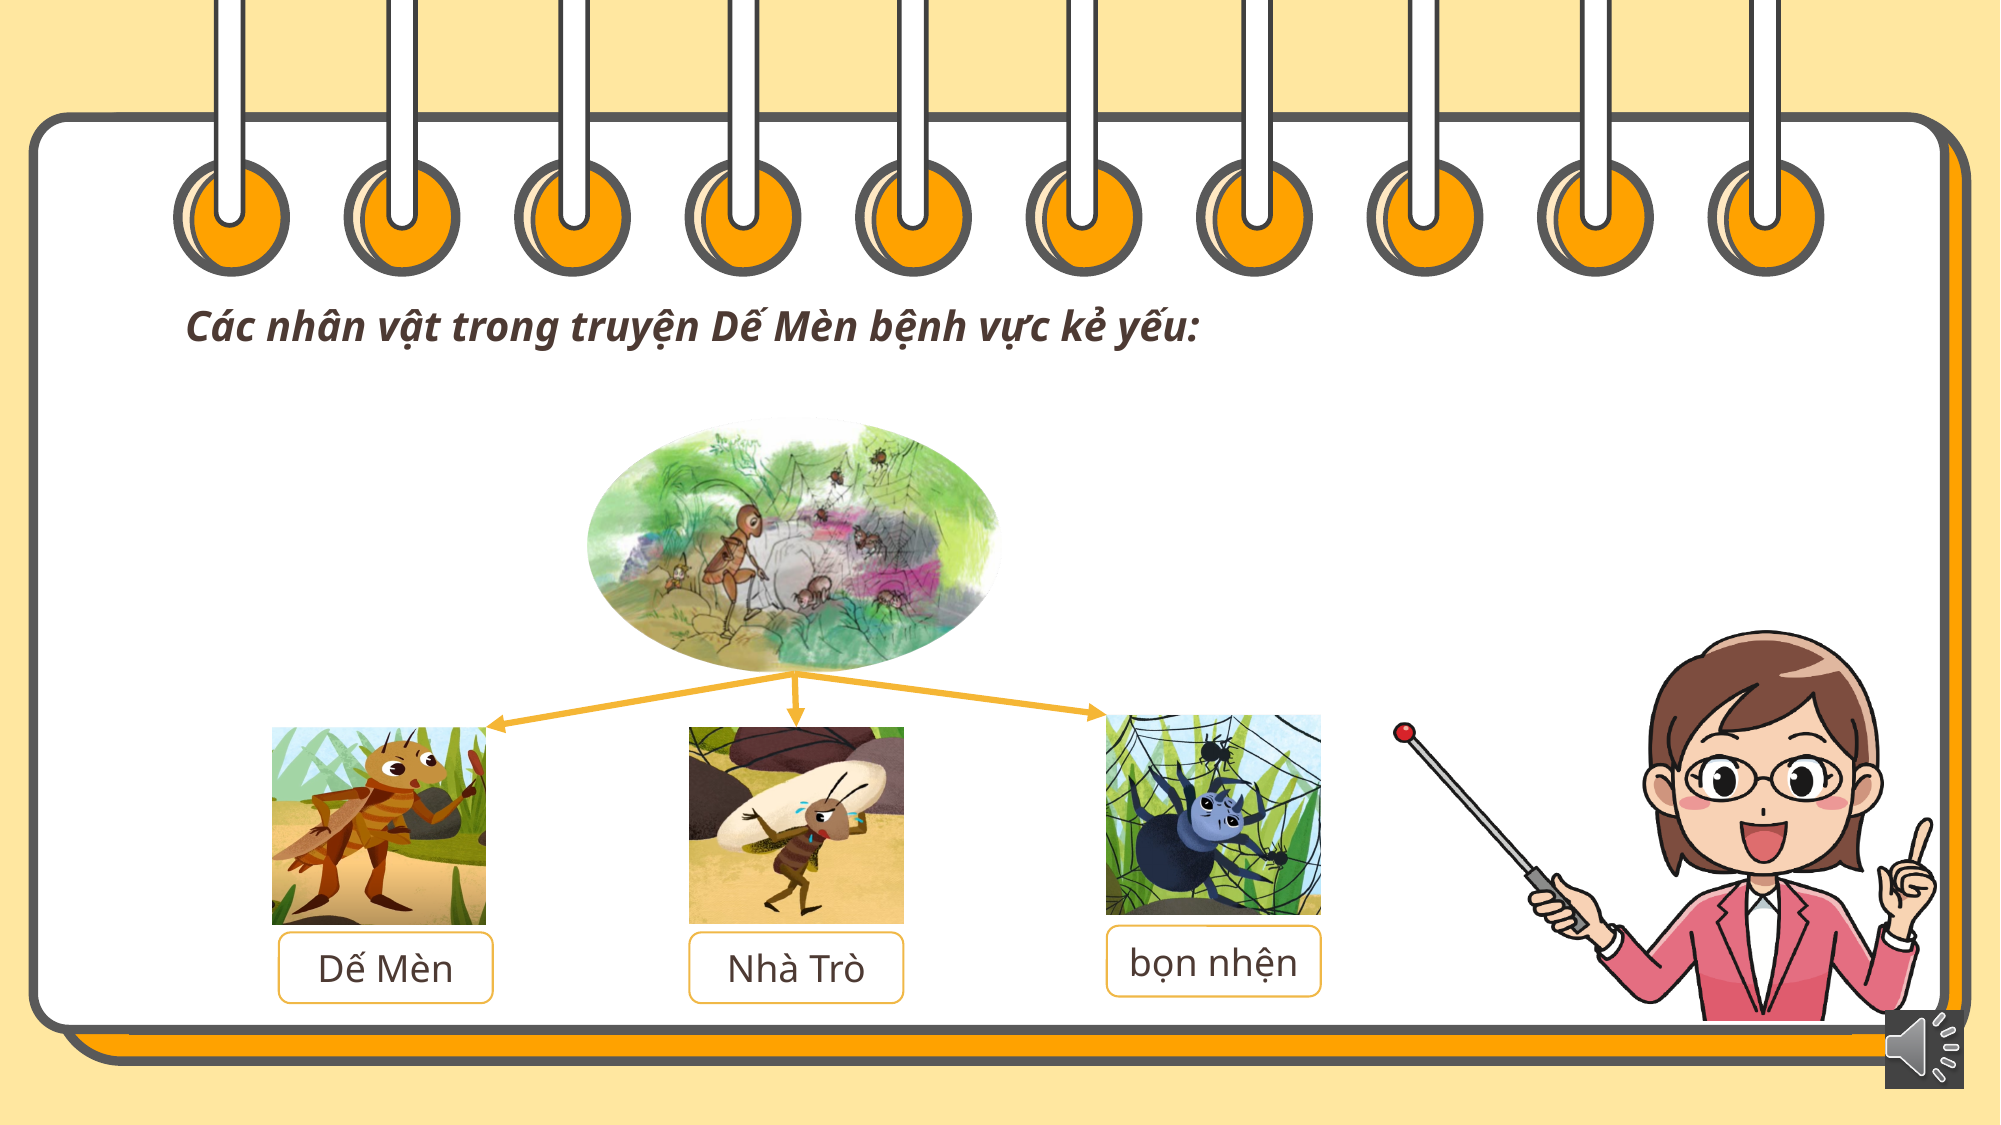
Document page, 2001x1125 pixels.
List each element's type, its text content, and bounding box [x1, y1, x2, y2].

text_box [271, 673, 689, 1004]
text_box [689, 673, 904, 1004]
text_box Các nhân vật trong truyện Dế Mèn bệnh vực kẻ yếu: [170, 291, 1834, 357]
picture [587, 417, 1002, 673]
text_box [794, 673, 1321, 997]
picture [1393, 630, 1965, 1090]
